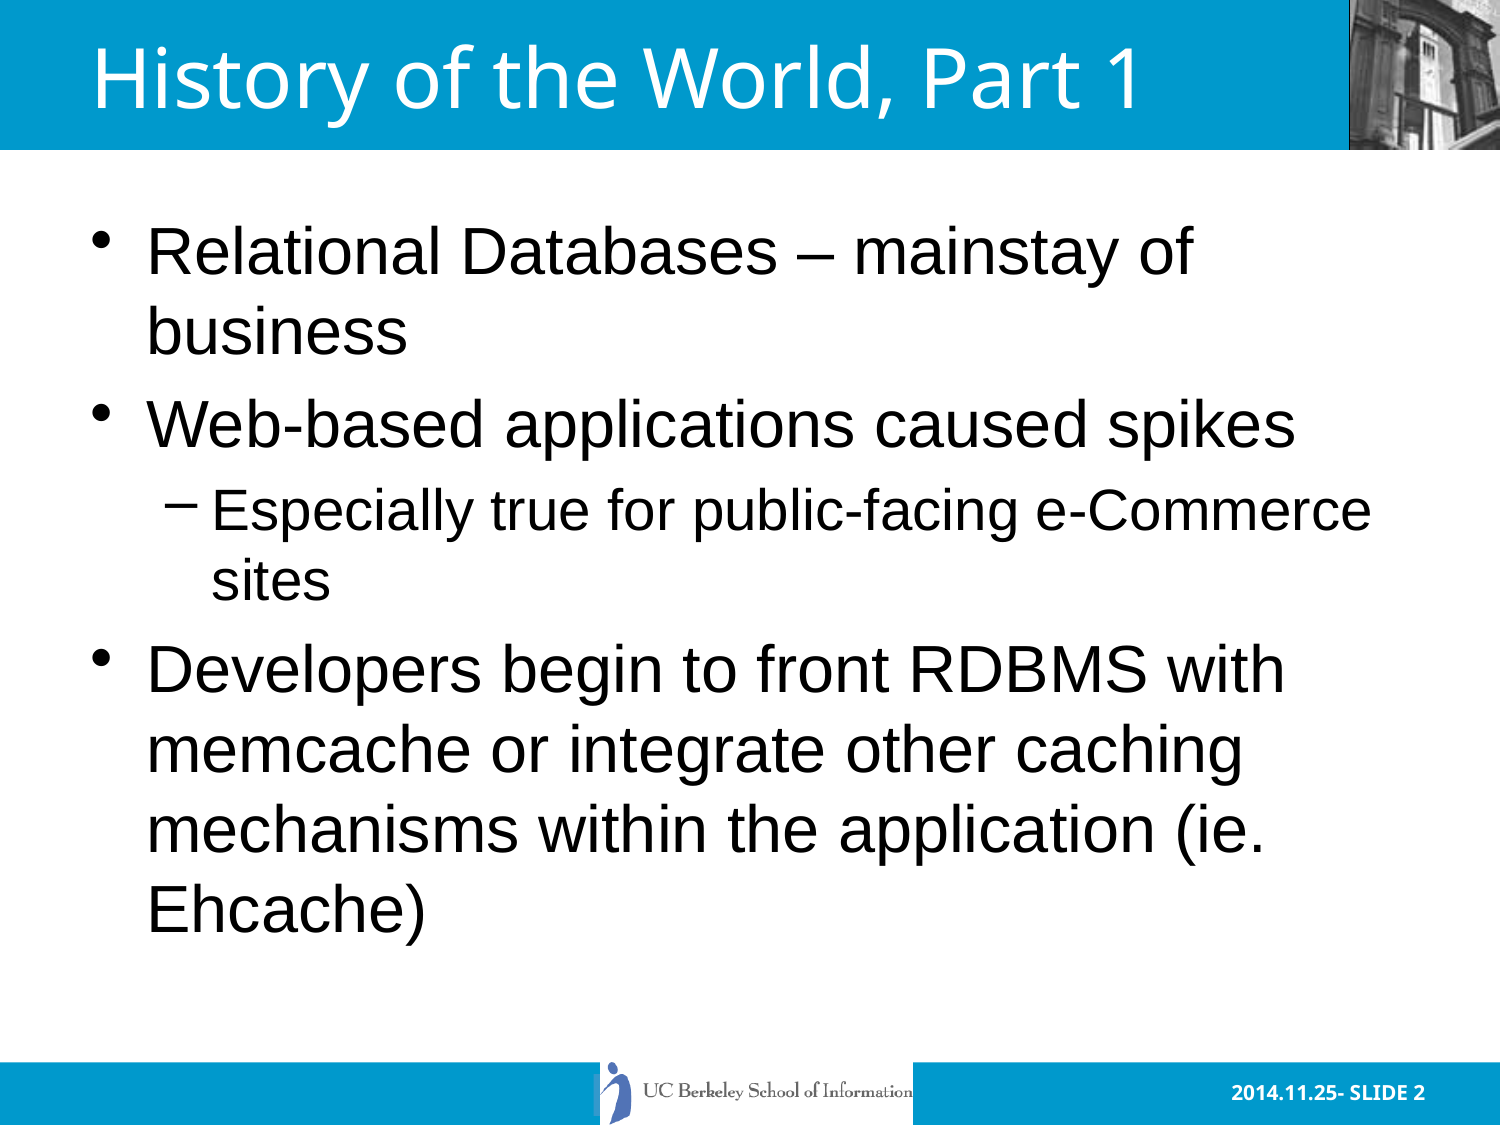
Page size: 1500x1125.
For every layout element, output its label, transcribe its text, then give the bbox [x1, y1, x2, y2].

list Relational Databases – mainstay of business Web-based applications caused spikes Especially true for public-facing e-Commerce sites Developers begin to front RDBMS with memcache or integrate other caching mechanisms within the application (ie. Ehcache) [75, 200, 1425, 1013]
picture [1350, 0, 1500, 150]
picture [594, 1062, 912, 1125]
title History of the World, Part 1 [75, 0, 1350, 150]
